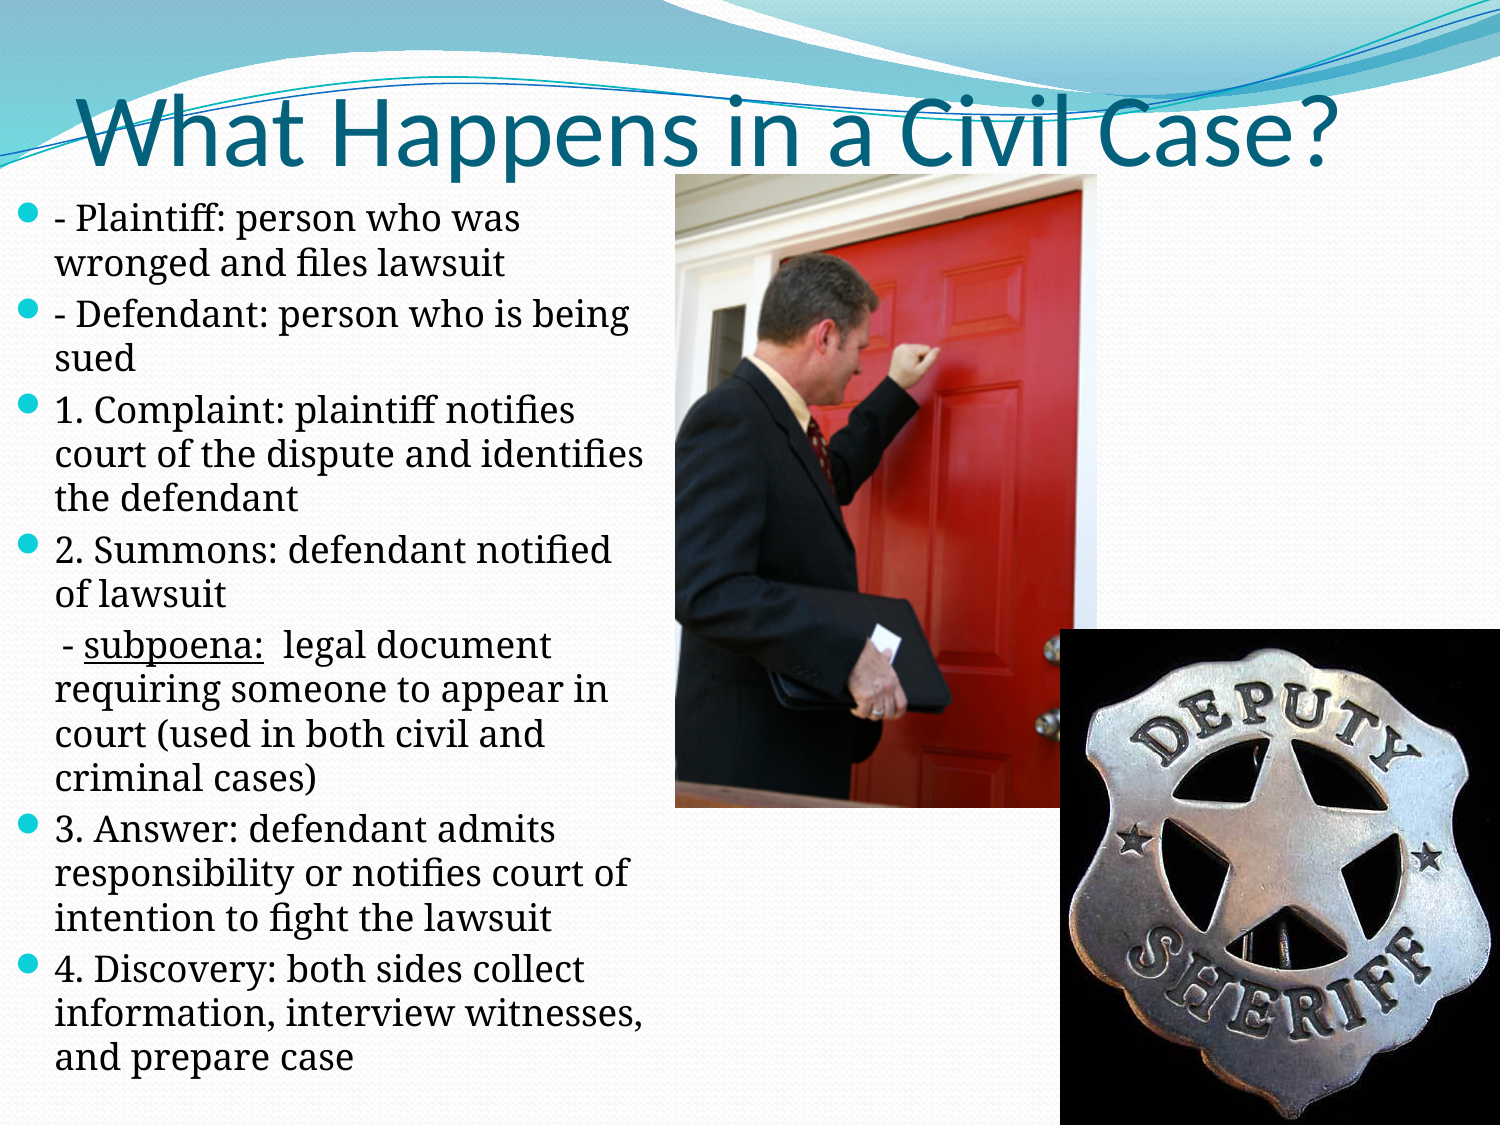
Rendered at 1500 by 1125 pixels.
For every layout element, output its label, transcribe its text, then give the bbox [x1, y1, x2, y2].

picture [674, 174, 1500, 1125]
list - Plaintiff: person who was wronged and files lawsuit - Defendant: person who is being sued 1. Complaint: plaintiff notifies court of the dispute and identifies the defendant 2. Summons: defendant notified of lawsuit - subpoena: legal document requiring someone to appear in court (used in both civil and criminal cases) 3. Answer: defendant admits responsibility or notifies court of intention to fight the lawsuit 4. Discovery: both sides collect information, interview witnesses, and prepare case [0, 187, 663, 1088]
title What Happens in a Civil Case? [74, 0, 1426, 188]
